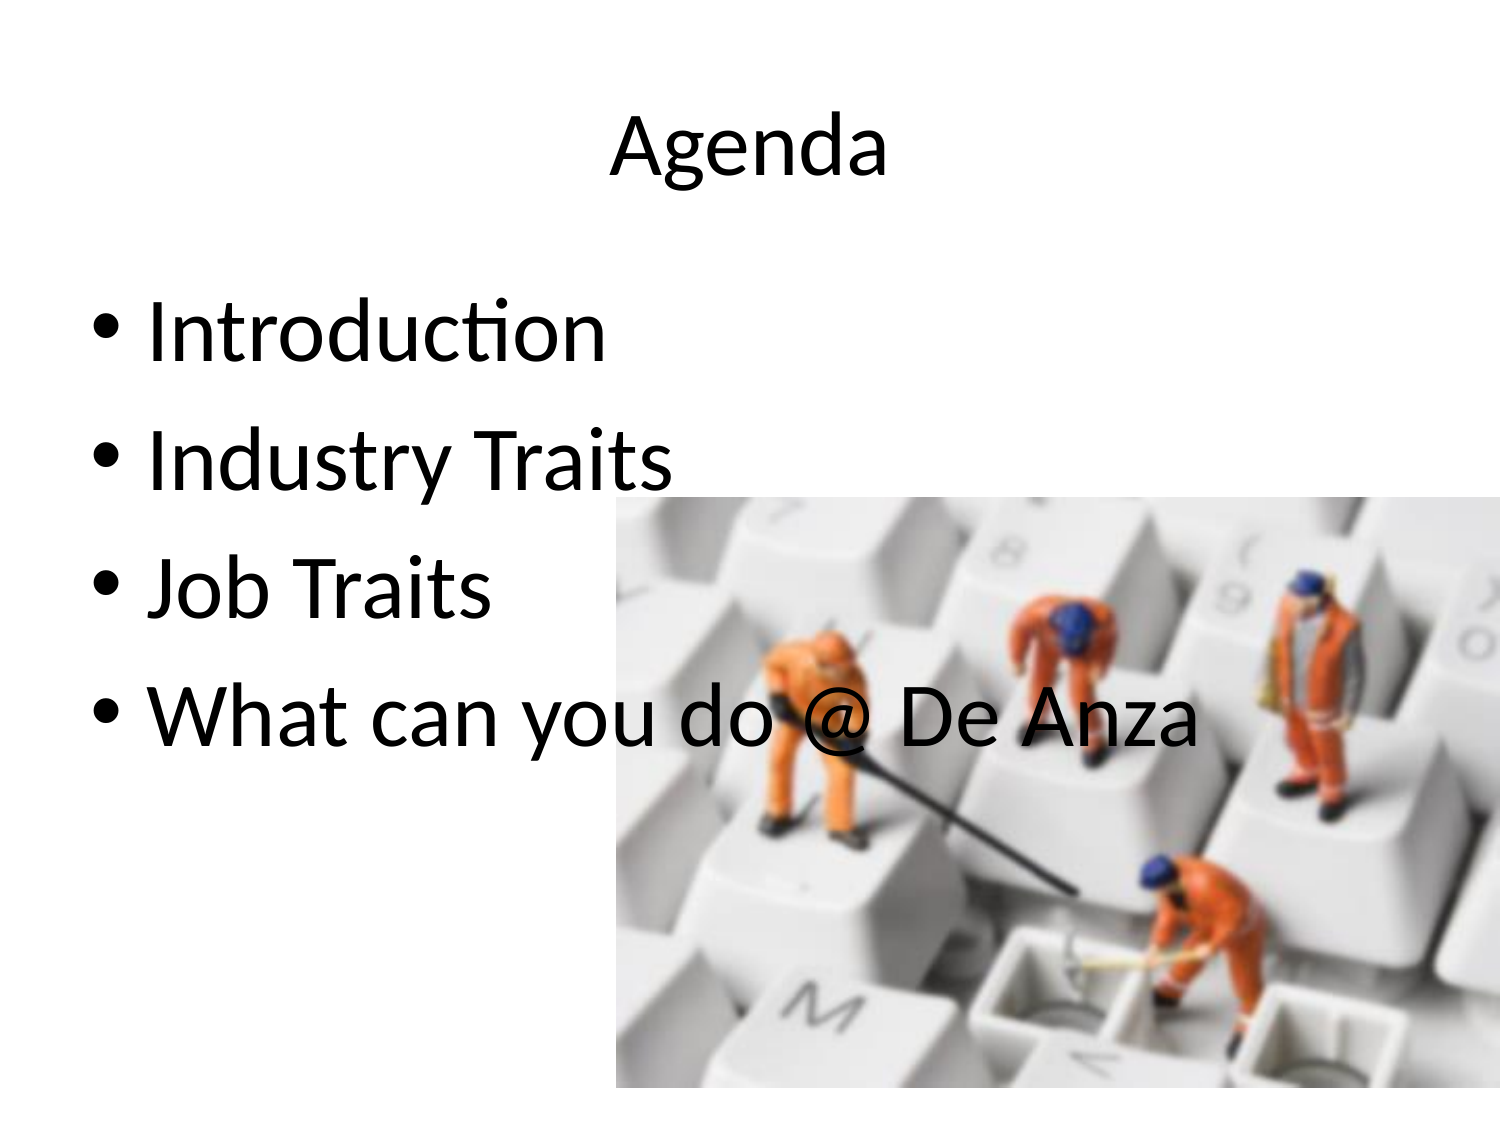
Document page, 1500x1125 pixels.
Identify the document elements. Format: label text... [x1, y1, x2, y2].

list Introduction Industry Traits Job Traits What can you do @ De Anza [75, 262, 1425, 1005]
title Agenda [75, 45, 1425, 233]
picture [616, 497, 1500, 1088]
